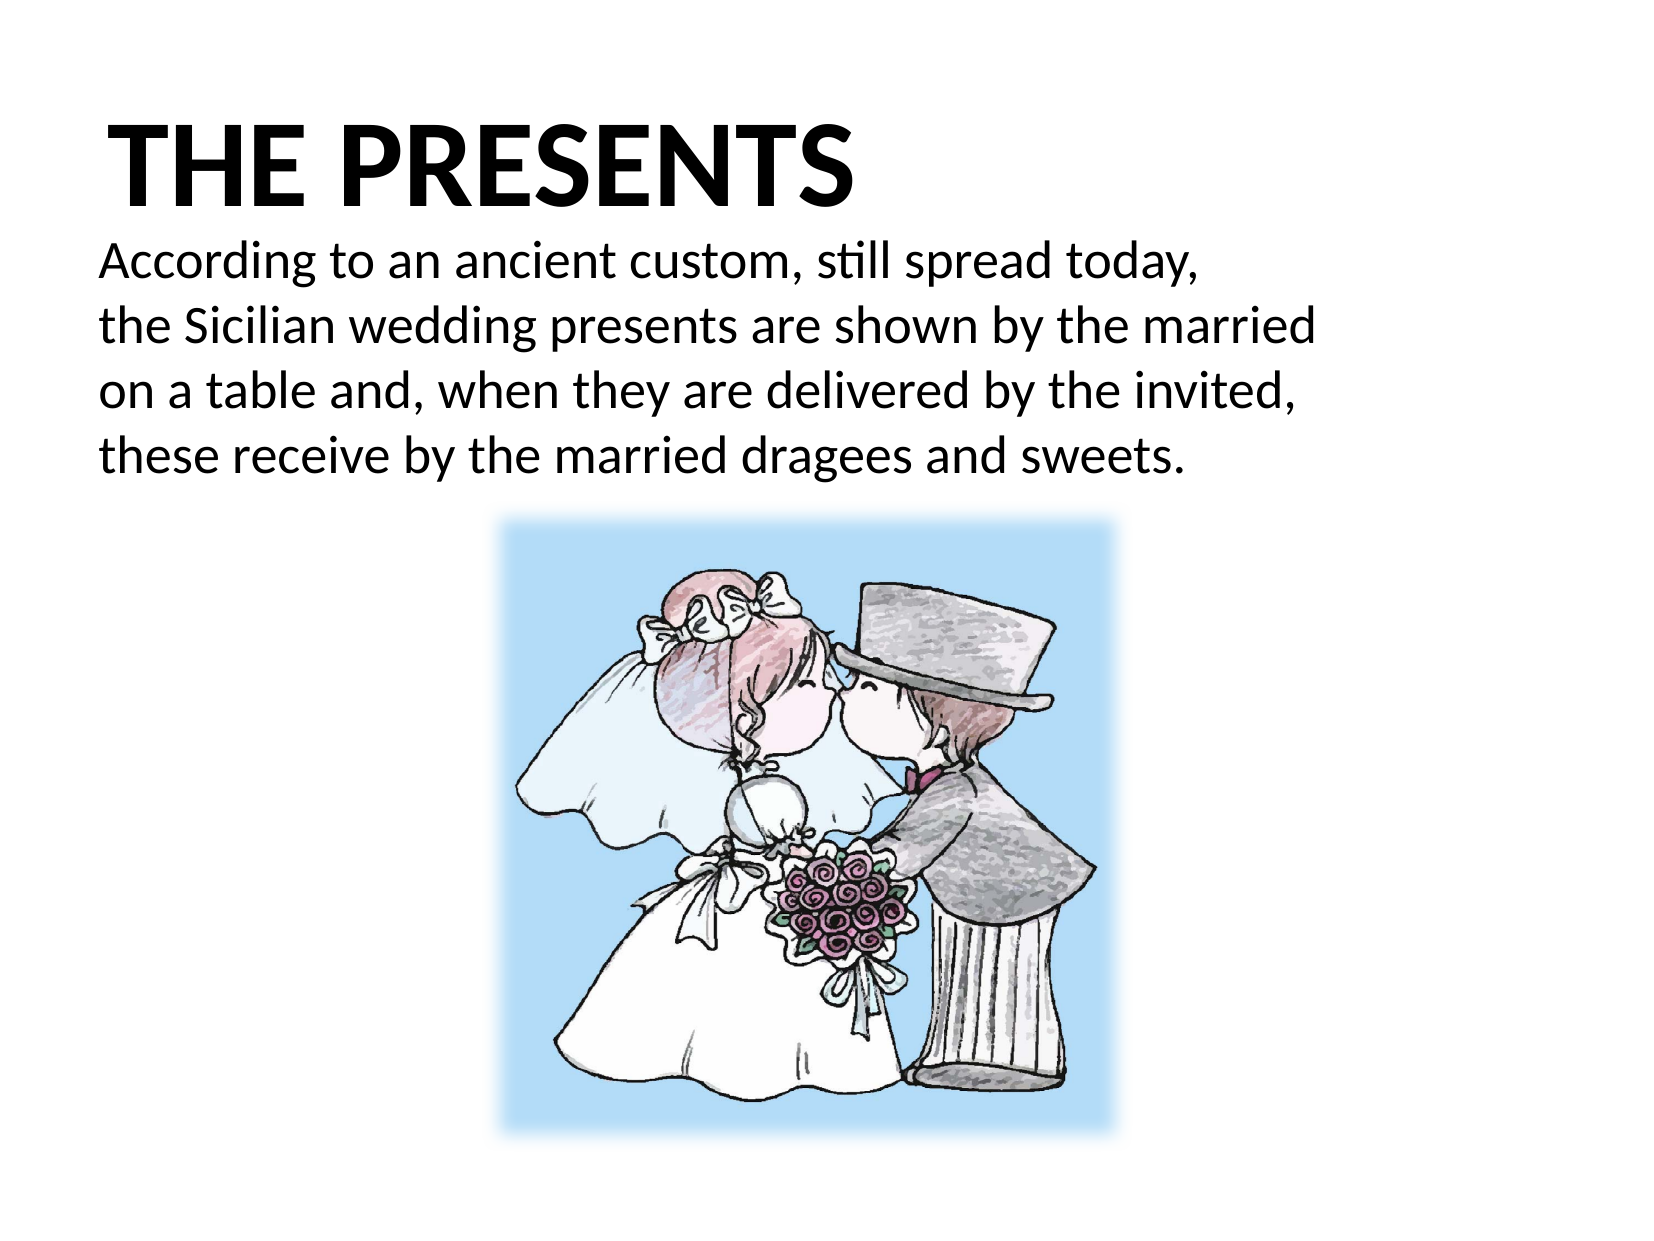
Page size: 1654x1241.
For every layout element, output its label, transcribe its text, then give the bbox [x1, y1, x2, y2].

text_box THE PRESENTS [90, 73, 873, 216]
picture [481, 499, 1133, 1152]
text_box According to an ancient custom, still spread today, the Sicilian wedding presents are shown by the married on a table and, when they are delivered by the invited, these receive by the married dragees and sweets. [81, 216, 1337, 493]
